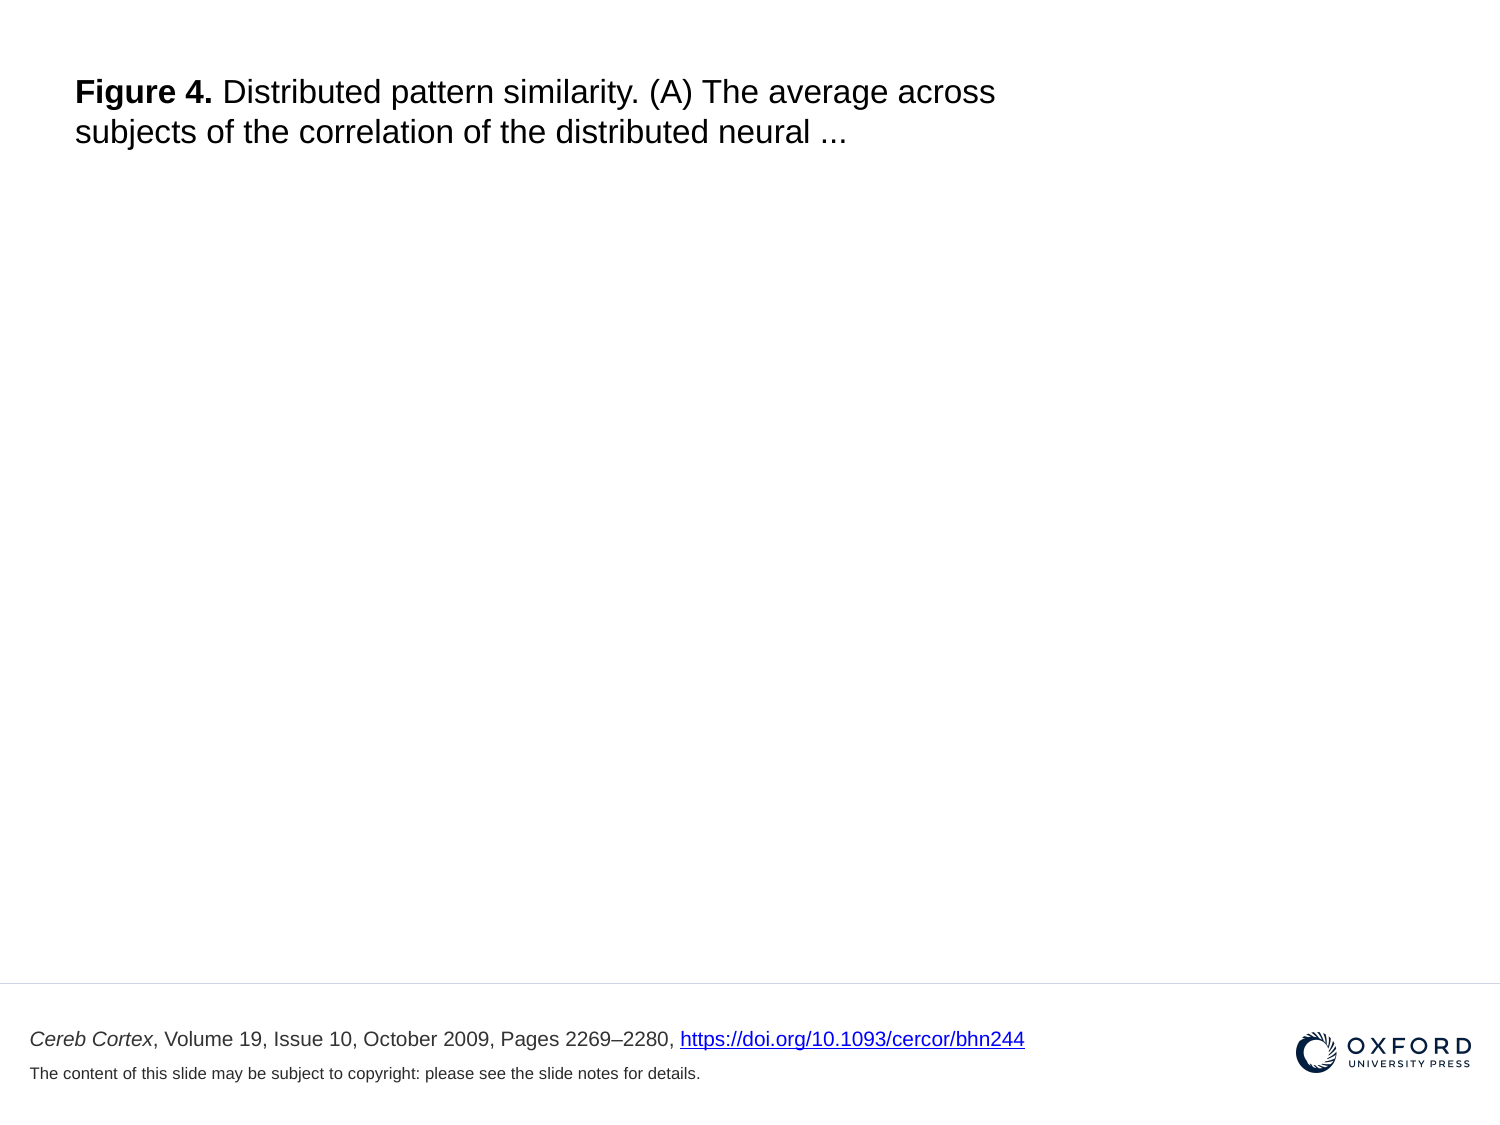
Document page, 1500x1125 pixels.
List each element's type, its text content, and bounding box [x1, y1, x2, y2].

picture [1296, 1032, 1471, 1073]
title Figure 4. Distributed pattern similarity. (A) The average across subjects of the correlation of the distributed neural ... [75, 69, 1078, 171]
footer Cereb Cortex, Volume 19, Issue 10, October 2009, Pages 2269–2280, https://doi.org/10.1093/cercor/bhn244 The content of this slide may be subject to copyright: please see the slide notes for details. [0, 983, 1260, 1125]
